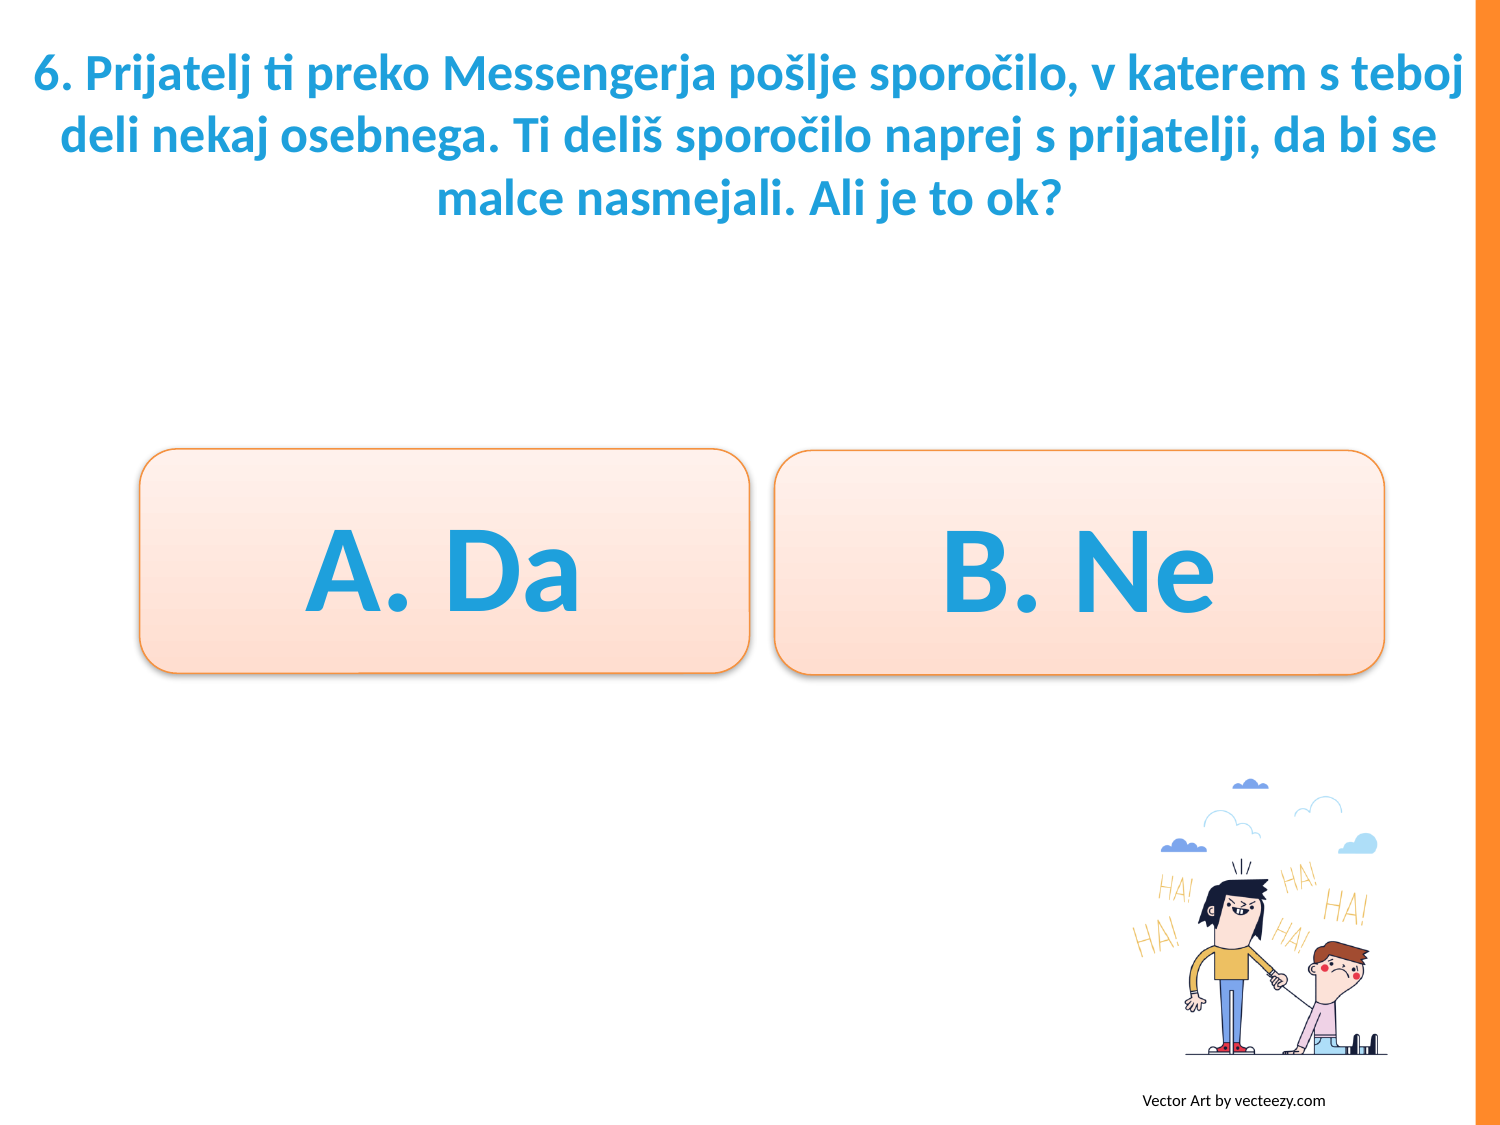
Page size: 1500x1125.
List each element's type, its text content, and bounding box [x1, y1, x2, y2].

title 6. Prijatelj ti preko Messengerja pošlje sporočilo, v katerem s teboj deli nekaj osebnega. Ti deliš sporočilo naprej s prijatelji, da bi se malce nasmejali. Ali je to ok? [14, 30, 1486, 234]
picture [0, 0, 1500, 1125]
text_box A. Da [138, 448, 751, 675]
text_box B. Ne [773, 449, 1386, 676]
text_box Vector Art by vecteezy.com [1128, 1082, 1483, 1117]
